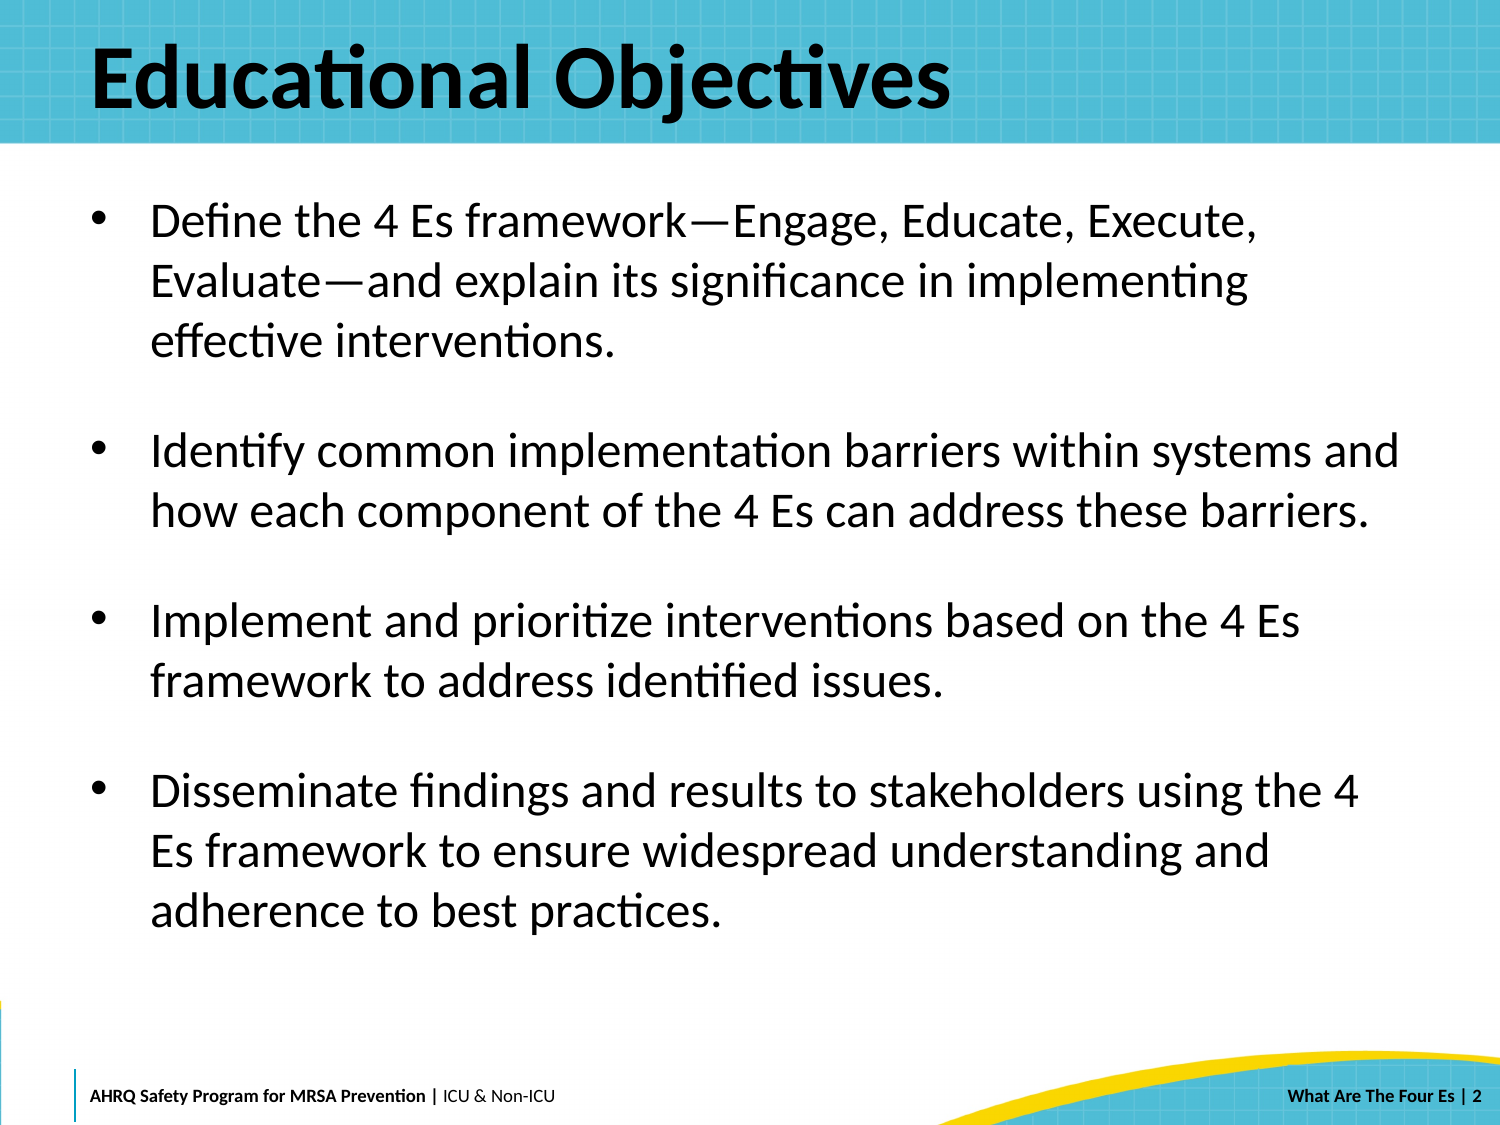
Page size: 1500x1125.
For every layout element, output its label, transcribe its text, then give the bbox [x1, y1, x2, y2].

picture [0, 0, 1500, 1125]
list Define the 4 Es framework—Engage, Educate, Execute, Evaluate—and explain its significance in implementing effective interventions. Identify common implementation barriers within systems and how each component of the 4 Es can address these barriers. Implement and prioritize interventions based on the 4 Es framework to address identified issues. Disseminate findings and results to stakeholders using the 4 Es framework to ensure widespread understanding and adherence to best practices. [75, 179, 1425, 1035]
title Educational Objectives [75, 0, 1425, 150]
slide_number | 2 [1455, 1065, 1500, 1125]
